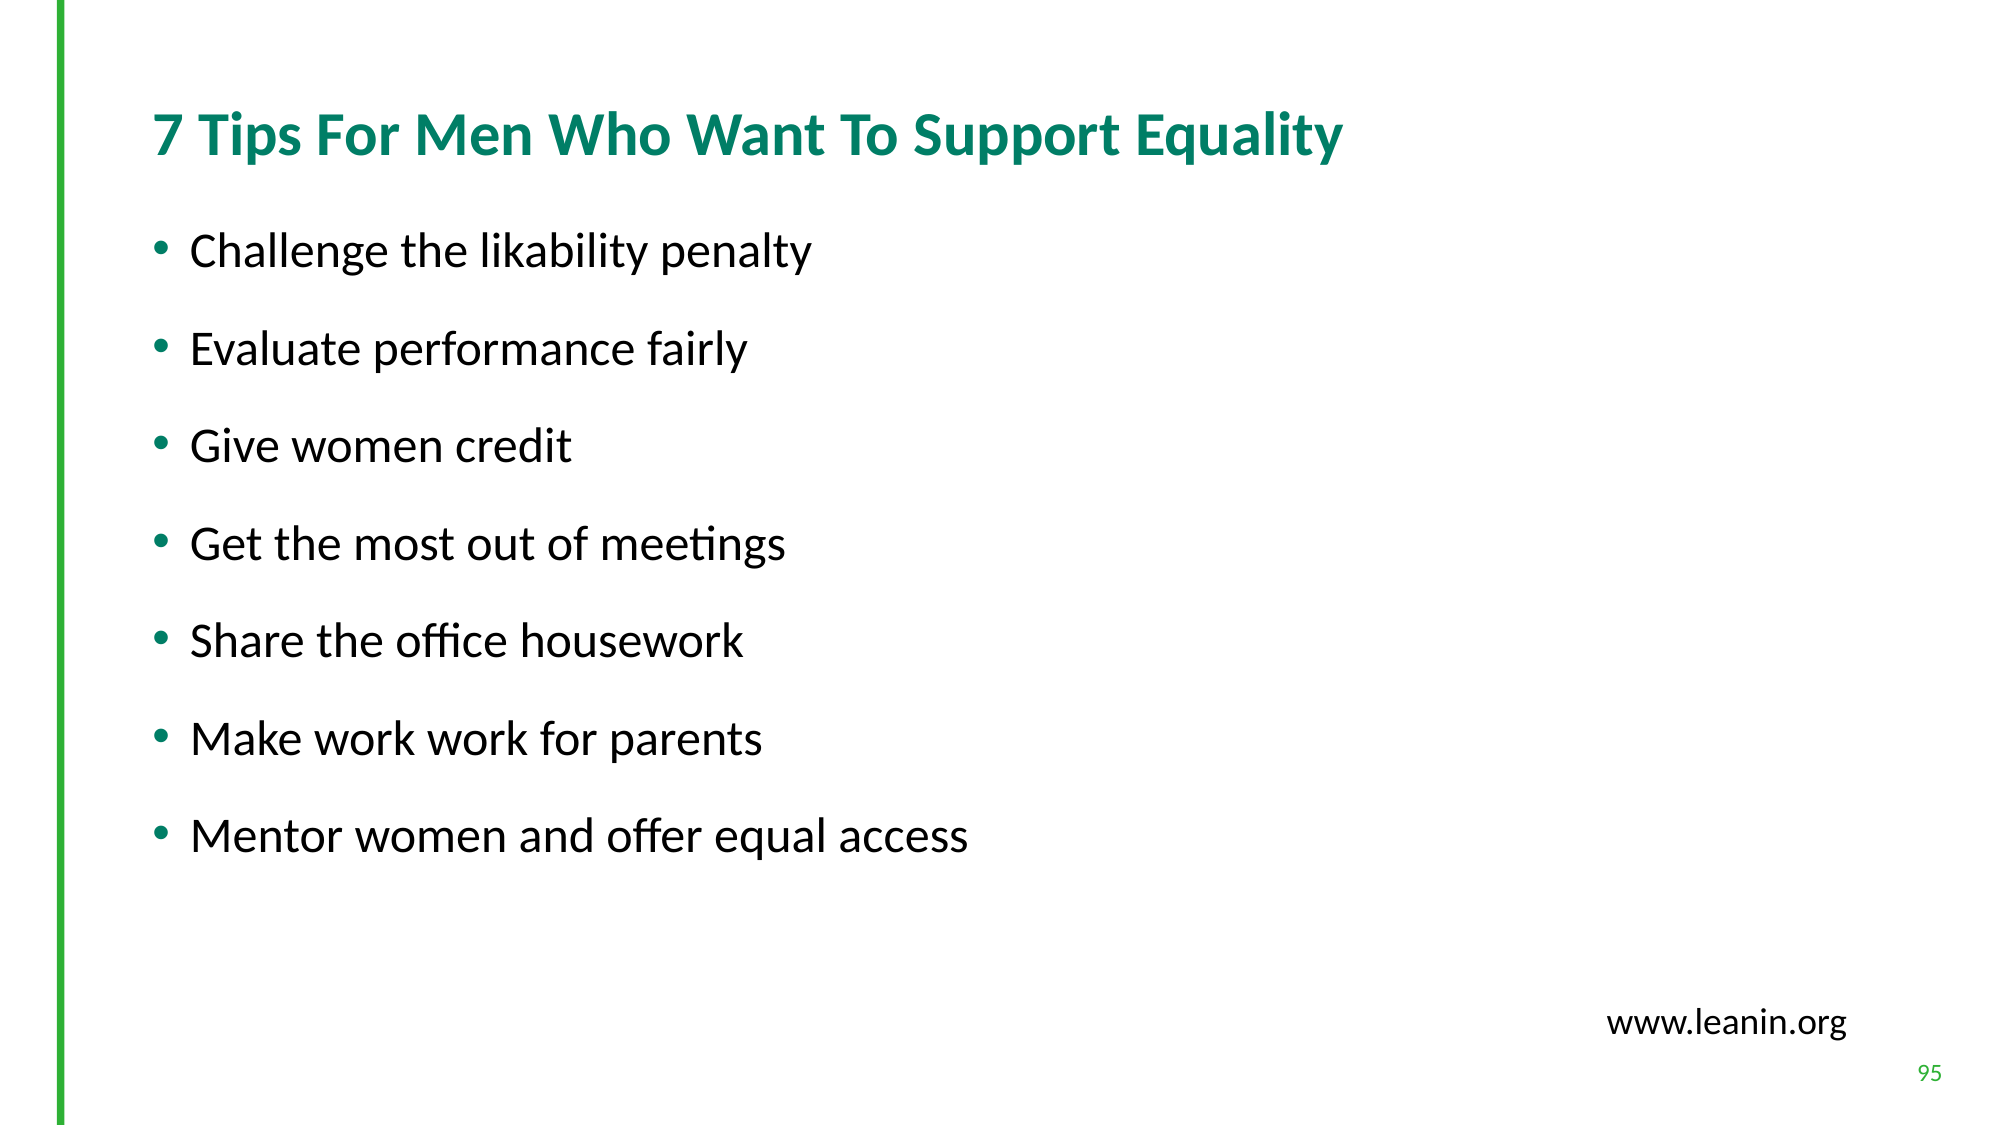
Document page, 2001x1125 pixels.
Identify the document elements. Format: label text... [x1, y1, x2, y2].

title 7 Tips For Men Who Want To Support Equality [137, 59, 1863, 209]
slide_number 95 [1434, 1048, 1958, 1094]
list Challenge the likability penalty Evaluate performance fairly Give women credit Get the most out of meetings Share the office housework Make work work for parents Mentor women and offer equal access www.leanin.org [137, 209, 1863, 1049]
